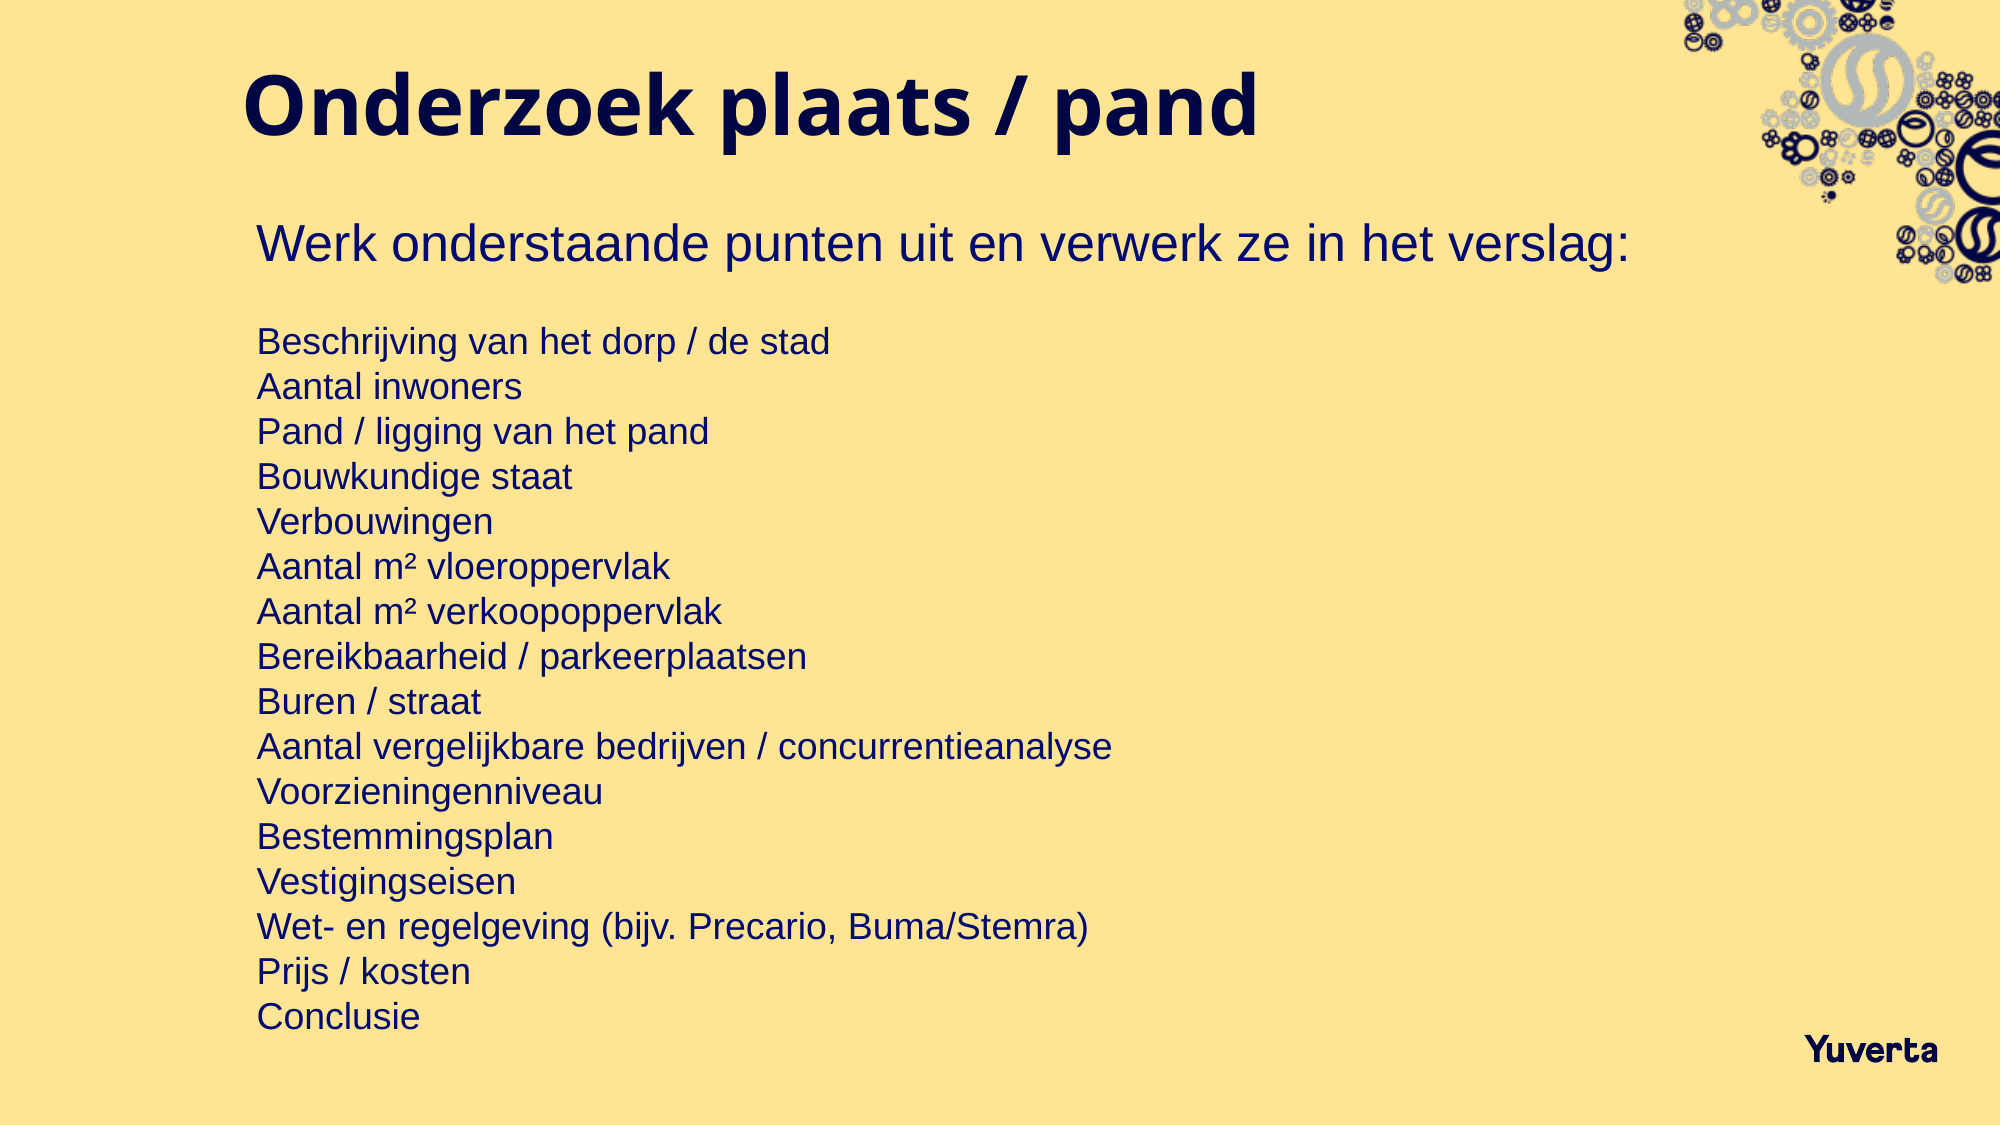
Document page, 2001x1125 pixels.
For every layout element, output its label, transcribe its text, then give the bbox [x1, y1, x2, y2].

text_box Werk onderstaande punten uit en verwerk ze in het verslag: Beschrijving van het dorp / de stad Aantal inwoners Pand / ligging van het pand Bouwkundige staat Verbouwingen Aantal m² vloeroppervlak Aantal m² verkoopoppervlak Bereikbaarheid / parkeerplaatsen Buren / straat Aantal vergelijkbare bedrijven / concurrentieanalyse Voorzieningenniveau Bestemmingsplan Vestigingseisen Wet- en regelgeving (bijv. Precario, Buma/Stemra) Prijs / kosten Conclusie [241, 202, 1709, 1045]
picture [0, 0, 2000, 1125]
text_box Onderzoek plaats / pand [241, 57, 1423, 202]
